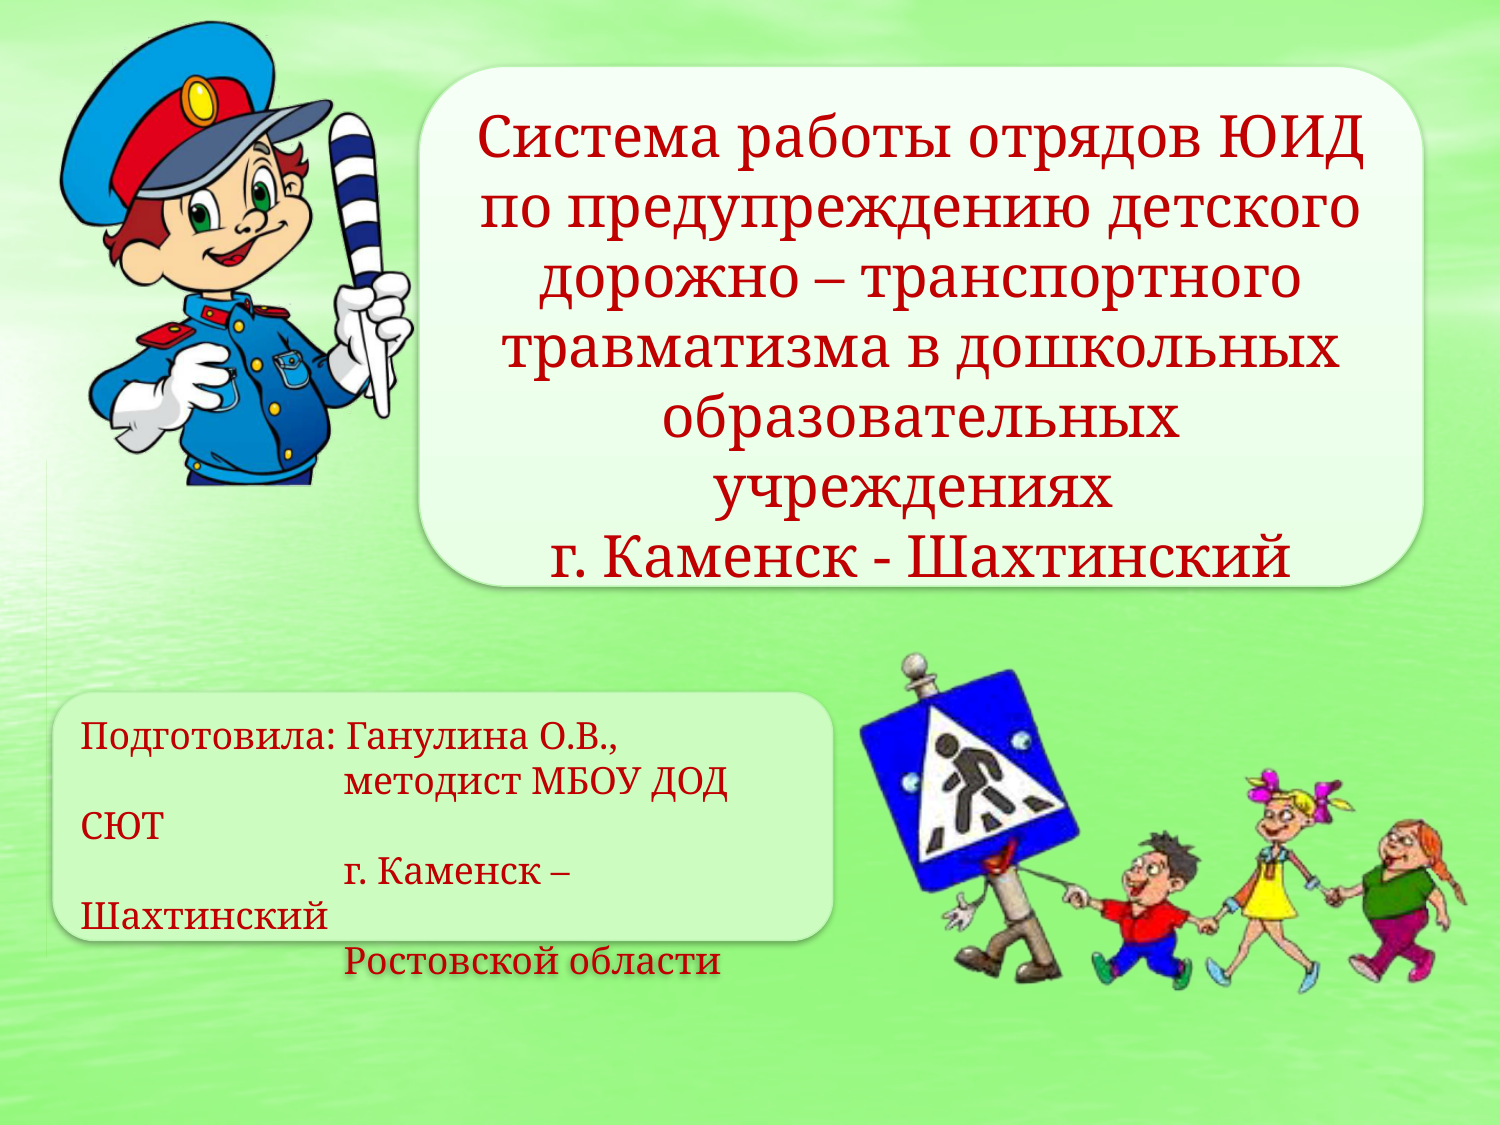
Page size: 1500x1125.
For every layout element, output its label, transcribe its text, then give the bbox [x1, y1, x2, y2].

text_box Система работы отрядов ЮИД по предупреждению детского дорожно – транспортного травматизма в дошкольных образовательных учреждениях г. Каменск - Шахтинский [419, 65, 1424, 587]
text_box Подготовила: Ганулина О.В., методист МБОУ ДОД СЮТ г. Каменск – Шахтинский Ростовской области [52, 691, 834, 942]
picture [844, 626, 1487, 1012]
picture [41, 0, 432, 504]
